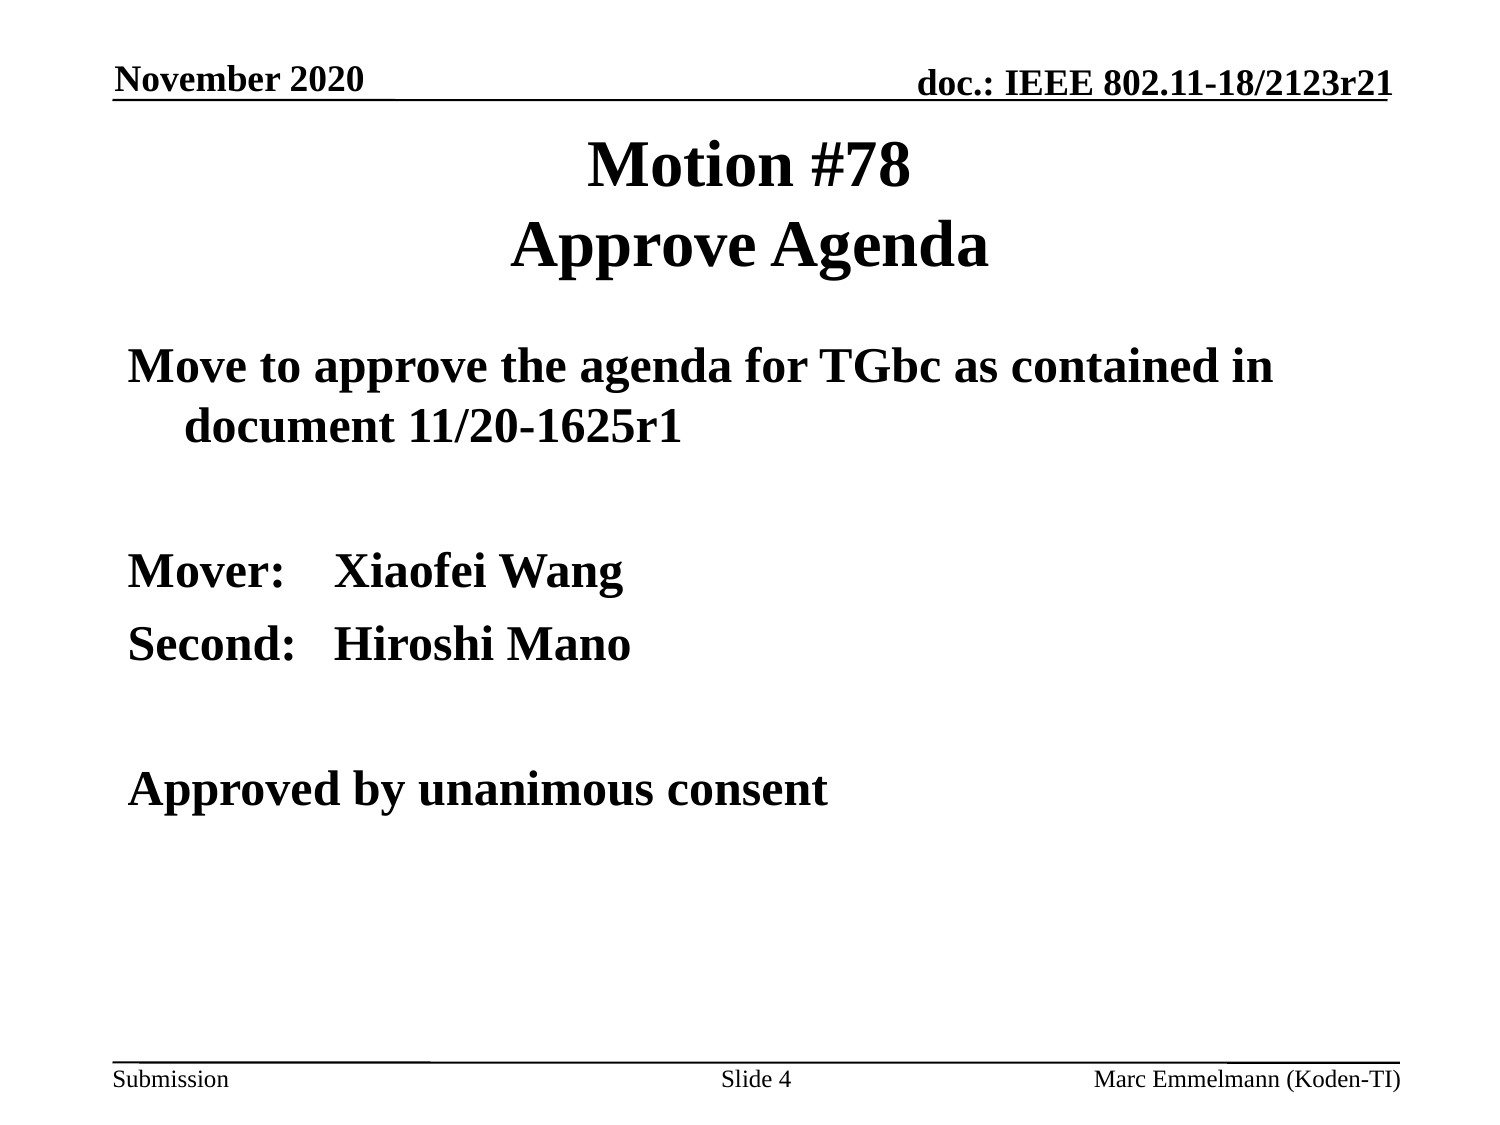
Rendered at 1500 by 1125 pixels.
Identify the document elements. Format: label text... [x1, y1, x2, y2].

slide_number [114, 54, 423, 100]
footer Marc Emmelmann (Koden-TI) [878, 1061, 1402, 1093]
title Motion #78 Approve Agenda [112, 112, 1388, 288]
slide_number Slide 4 [712, 1061, 800, 1123]
list Move to approve the agenda for TGbc as contained in document 11/20-1625r1 Mover: Xiaofei Wang Second: Hiroshi Mano Approved by unanimous consent [112, 324, 1388, 1000]
